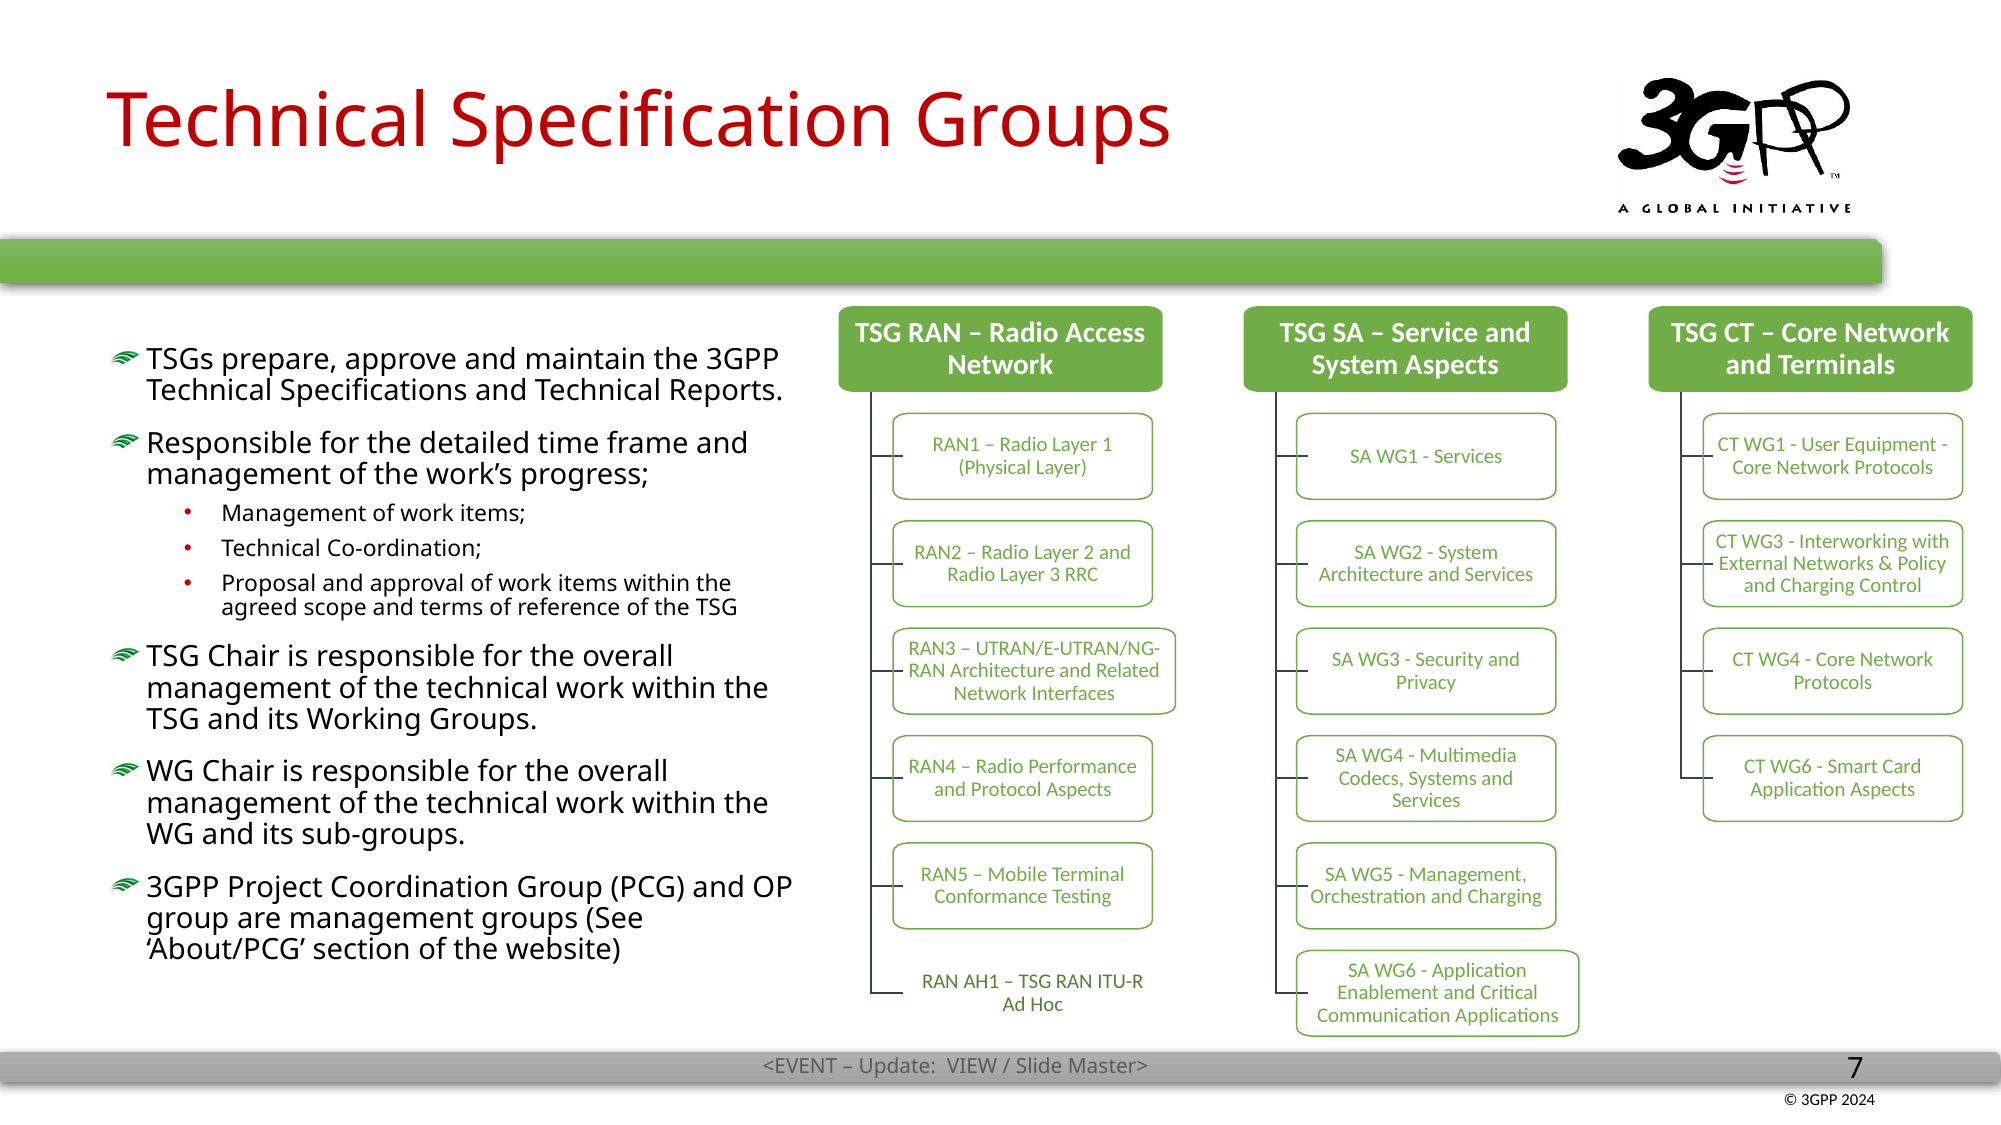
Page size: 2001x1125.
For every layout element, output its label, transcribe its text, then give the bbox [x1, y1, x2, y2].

picture [1817, 78, 1850, 213]
title Technical Specification Groups [91, 13, 1817, 231]
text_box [838, 305, 1973, 1037]
picture [108, 645, 140, 666]
text_box TSGs prepare, approve and maintain the 3GPP Technical Specifications and Technical Reports. Responsible for the detailed time frame and management of the work’s progress; Management of work items; Technical Co-ordination; Proposal and approval of work items within the agreed scope and terms of reference of the TSG TSG Chair is responsible for the overall management of the technical work within the TSG and its Working Groups. WG Chair is responsible for the overall management of the technical work within the WG and its sub-groups. 3GPP Project Coordination Group (PCG) and OP group are management groups (See ‘About/PCG’ section of the website) [93, 336, 821, 1017]
picture [108, 875, 140, 896]
picture [108, 431, 140, 453]
picture [108, 348, 140, 369]
picture [108, 760, 140, 781]
